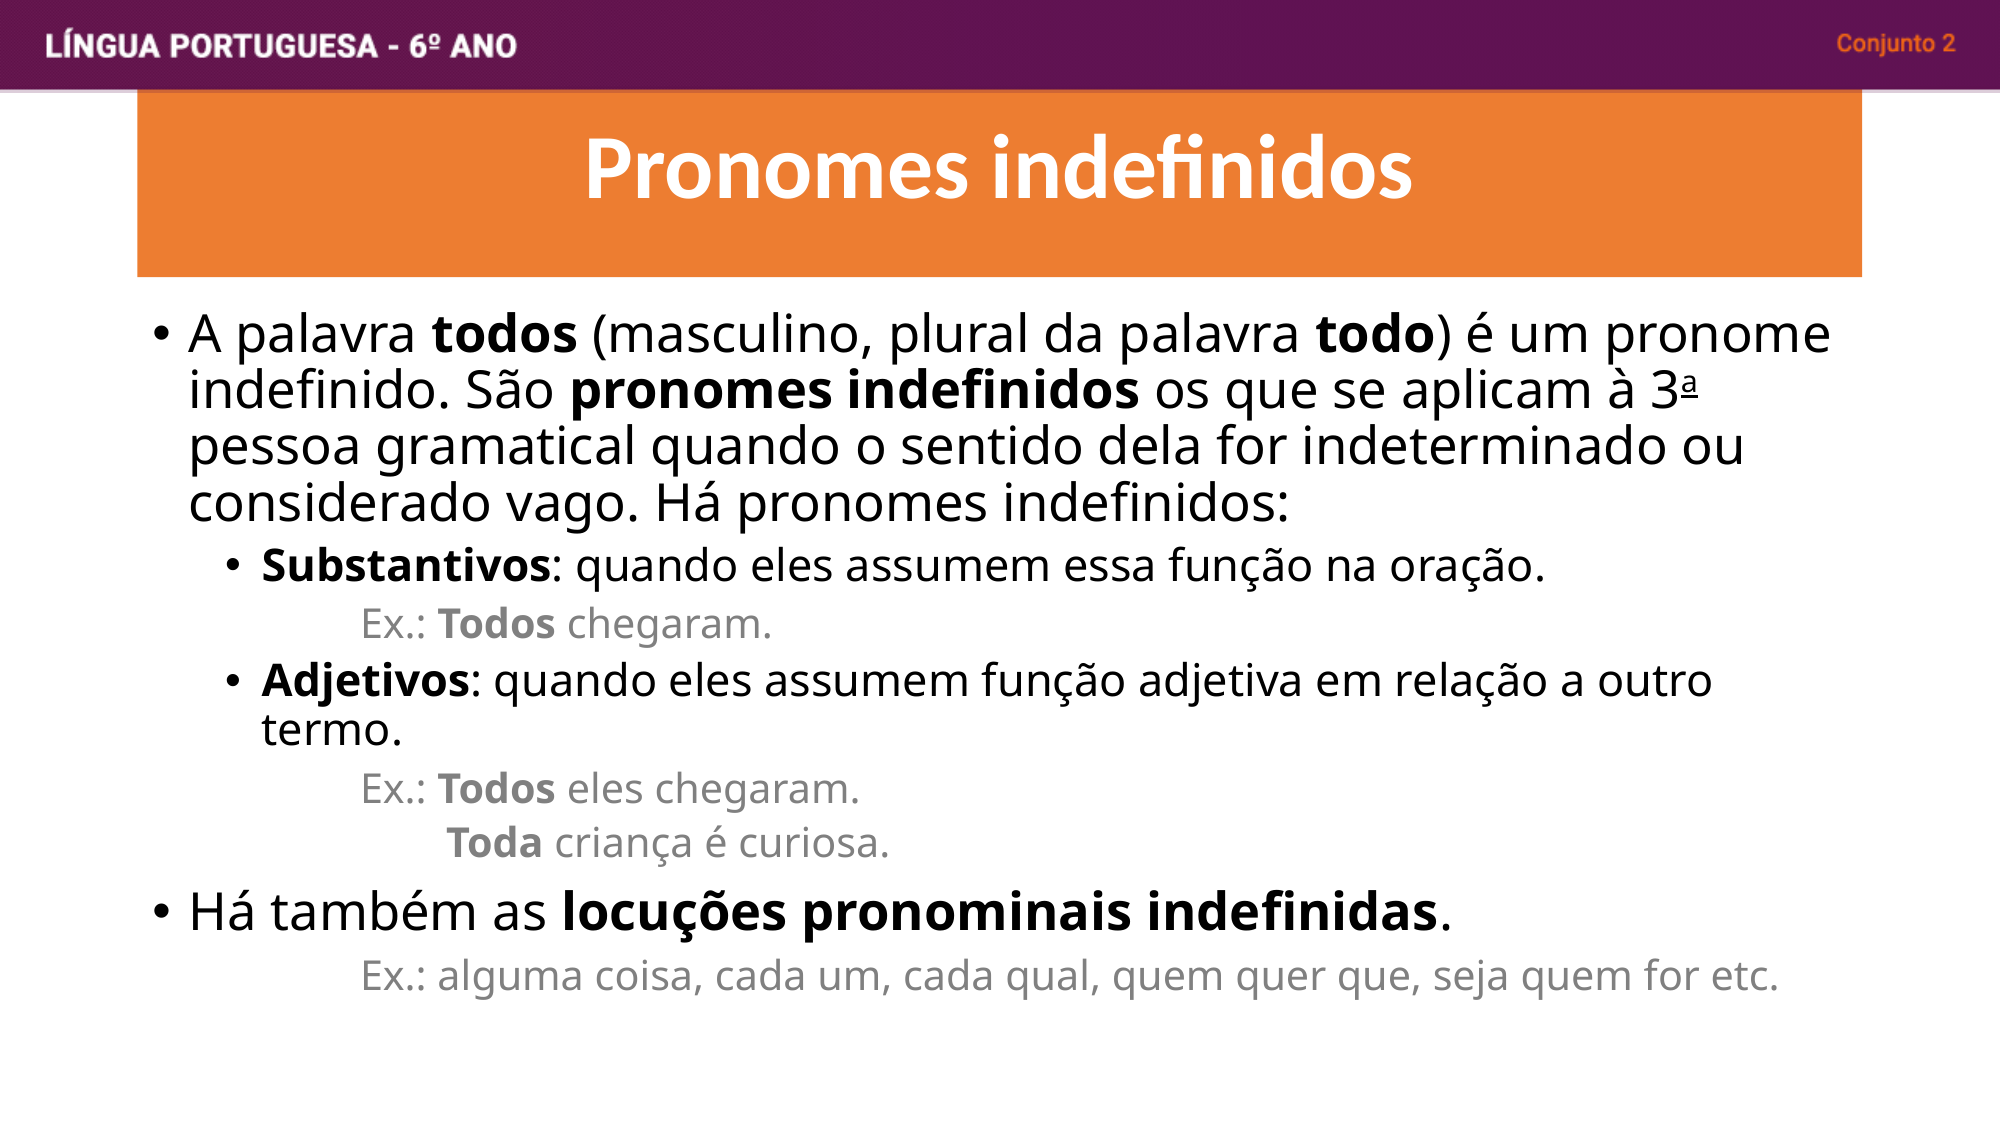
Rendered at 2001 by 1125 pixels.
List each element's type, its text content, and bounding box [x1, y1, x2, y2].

text_box Pronomes indefinidos [137, 93, 1863, 278]
text_box A palavra todos (masculino, plural da palavra todo) é um pronome indefinido. São pronomes indefinidos os que se aplicam à 3a pessoa gramatical quando o sentido dela for indeterminado ou considerado vago. Há pronomes indefinidos: Substantivos: quando eles assumem essa função na oração. Ex.: Todos chegaram. Adjetivos: quando eles assumem função adjetiva em relação a outro termo. Ex.: Todos eles chegaram. Toda criança é curiosa. Há também as locuções pronominais indefinidas. Ex.: alguma coisa, cada um, cada qual, quem quer que, seja quem for etc. [137, 299, 1863, 1014]
picture [0, 0, 2000, 93]
